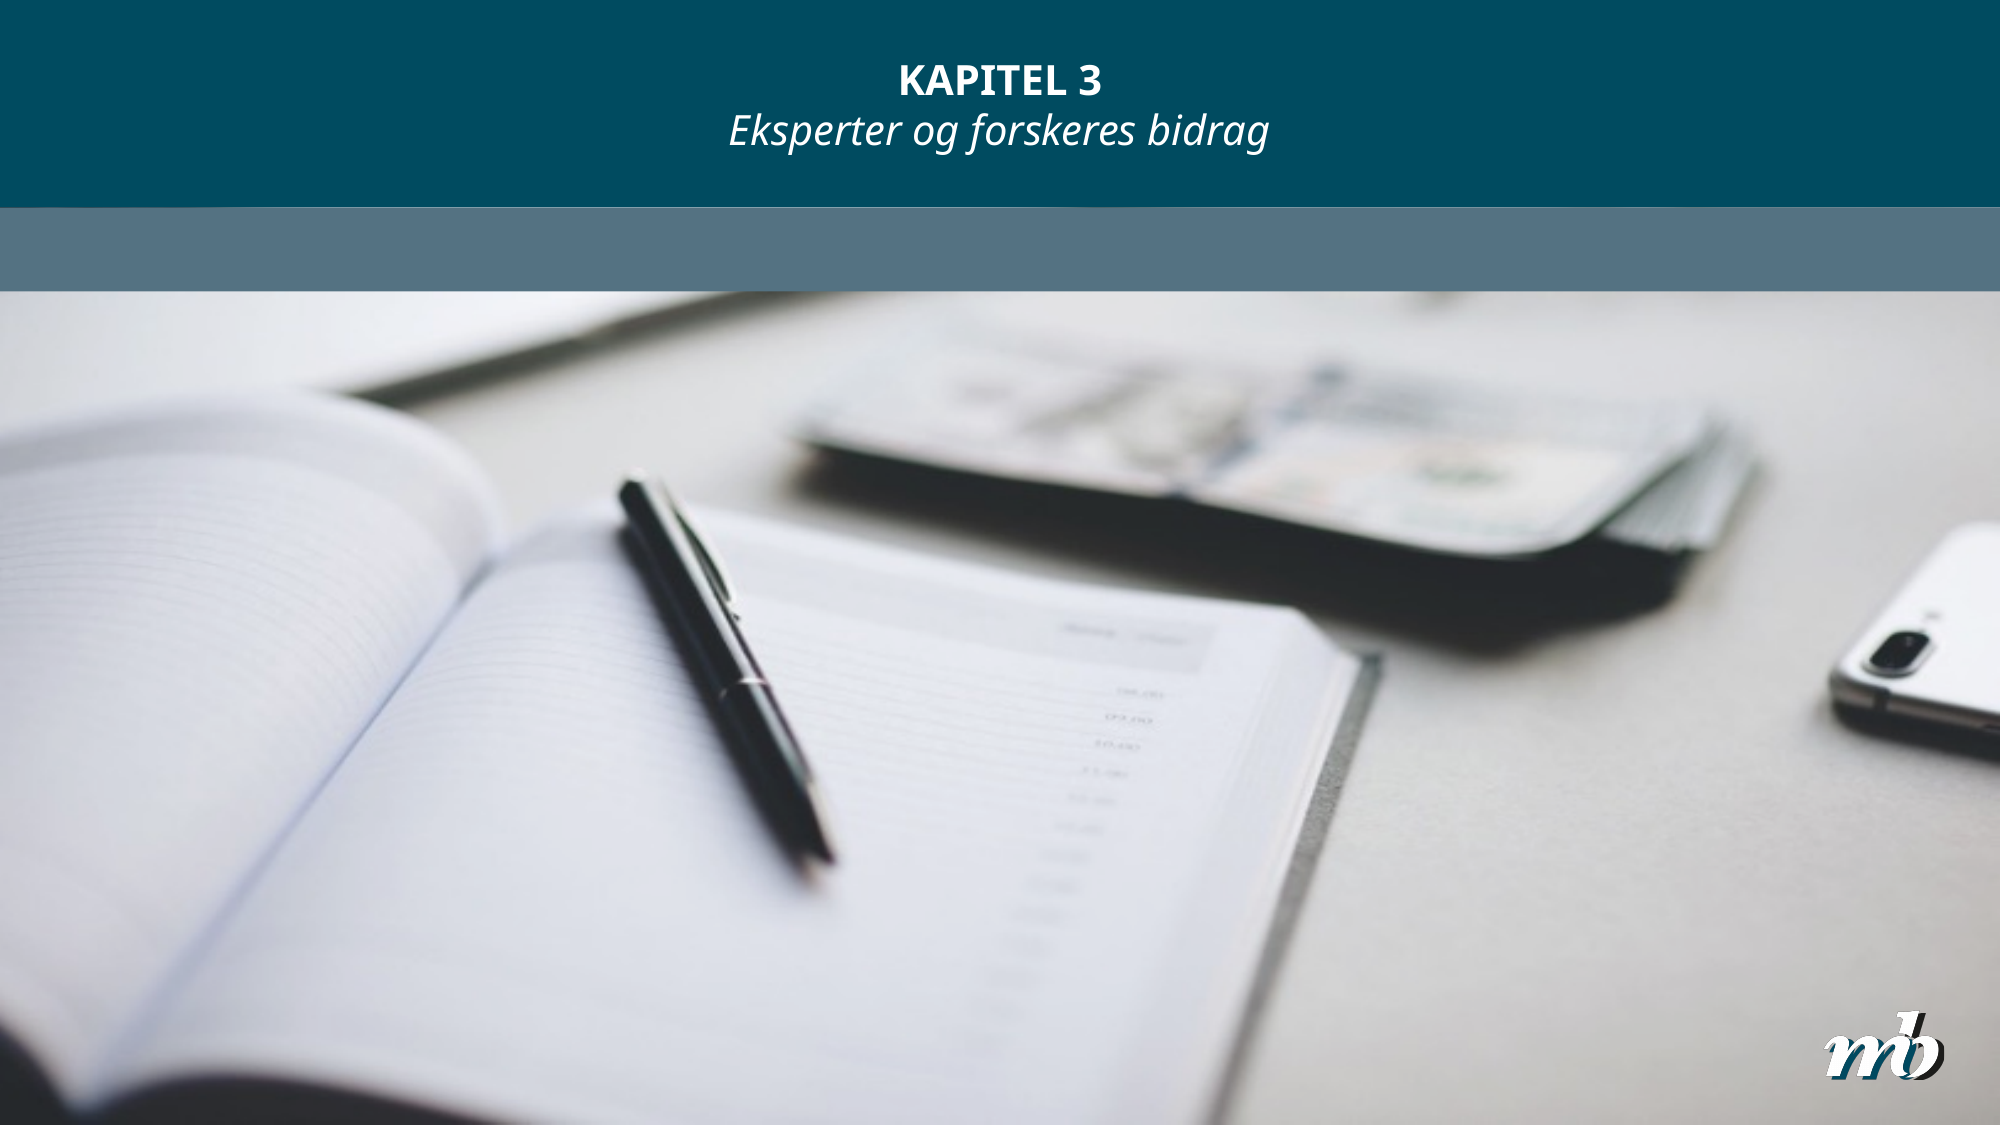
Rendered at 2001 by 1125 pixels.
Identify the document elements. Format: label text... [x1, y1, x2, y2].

picture [1821, 1009, 1941, 1079]
text_box [0, 206, 2000, 292]
text_box KAPITEL 3 Eksperter og forskeres bidrag [0, 0, 2000, 206]
